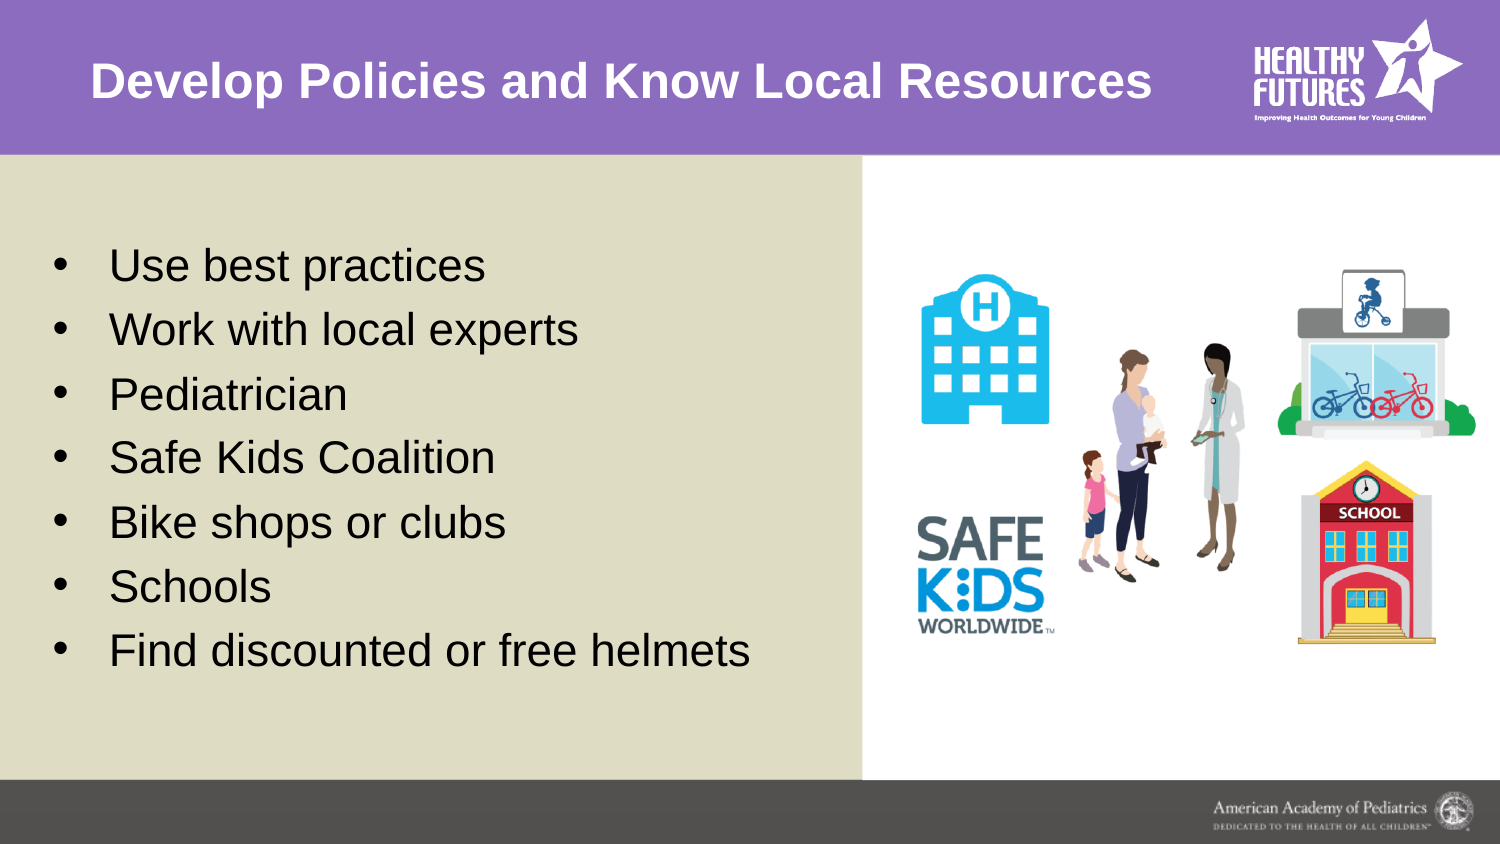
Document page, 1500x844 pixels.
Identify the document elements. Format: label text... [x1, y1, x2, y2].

text_box [860, 154, 1500, 782]
list Use best practices Work with local experts Pediatrician Safe Kids Coalition Bike shops or clubs Schools Find discounted or free helmets [37, 228, 825, 774]
title Develop Policies and Know Local Resources [75, 0, 1188, 157]
picture [0, 0, 1500, 844]
picture [883, 228, 1491, 693]
picture [1188, 0, 1500, 154]
